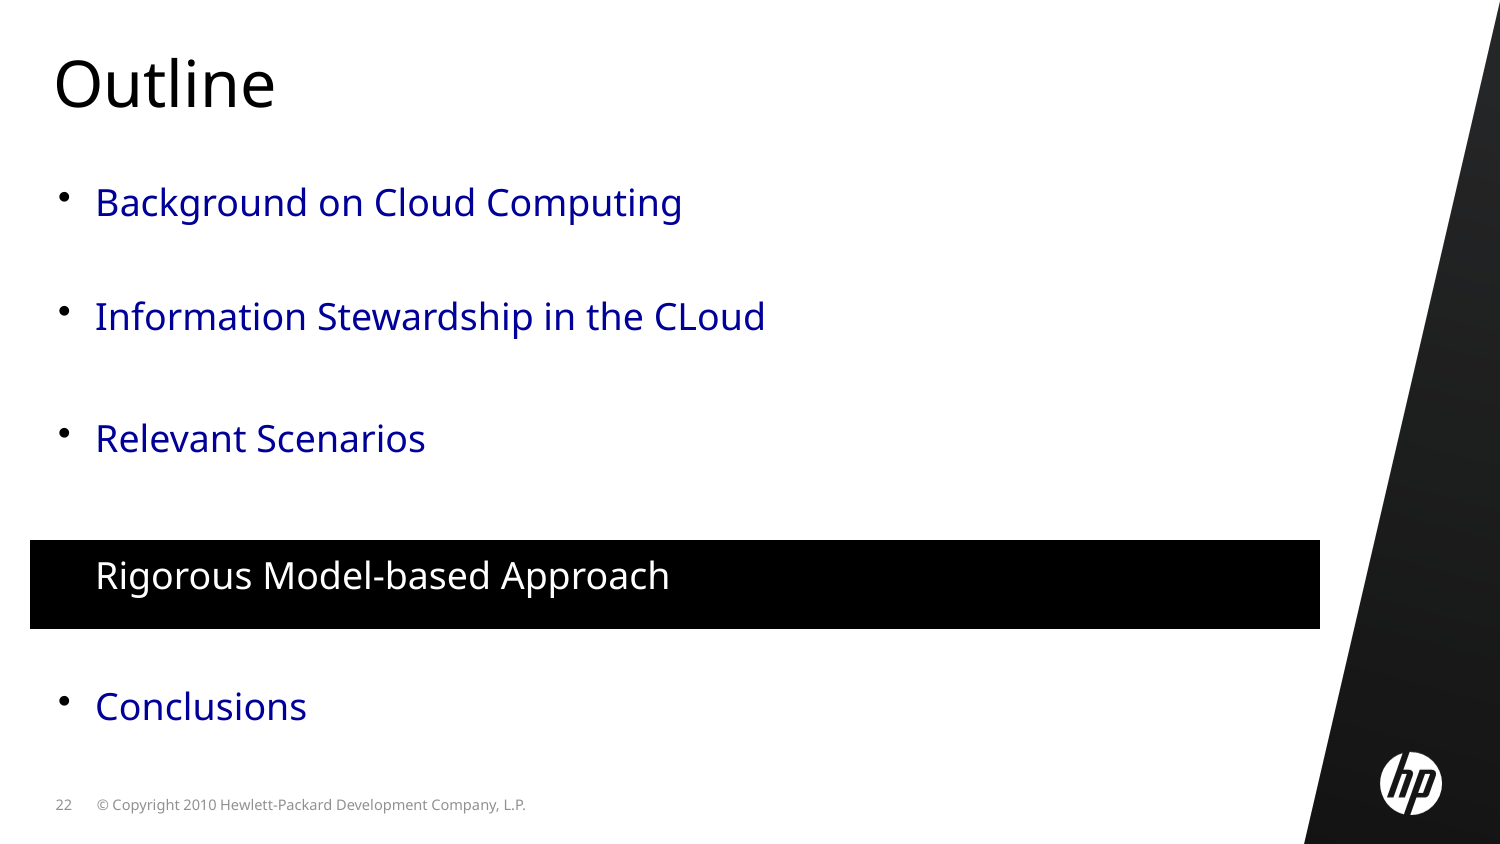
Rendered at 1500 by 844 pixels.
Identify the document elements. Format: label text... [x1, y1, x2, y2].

text_box Background on Cloud Computing Information Stewardship in the CLoud Relevant Scenarios Rigorous Model-based Approach Conclusions [43, 171, 1301, 774]
picture [1298, 0, 1500, 844]
text_box [30, 540, 43, 628]
text_box [1301, 540, 1319, 628]
title Outline [38, 47, 1413, 131]
